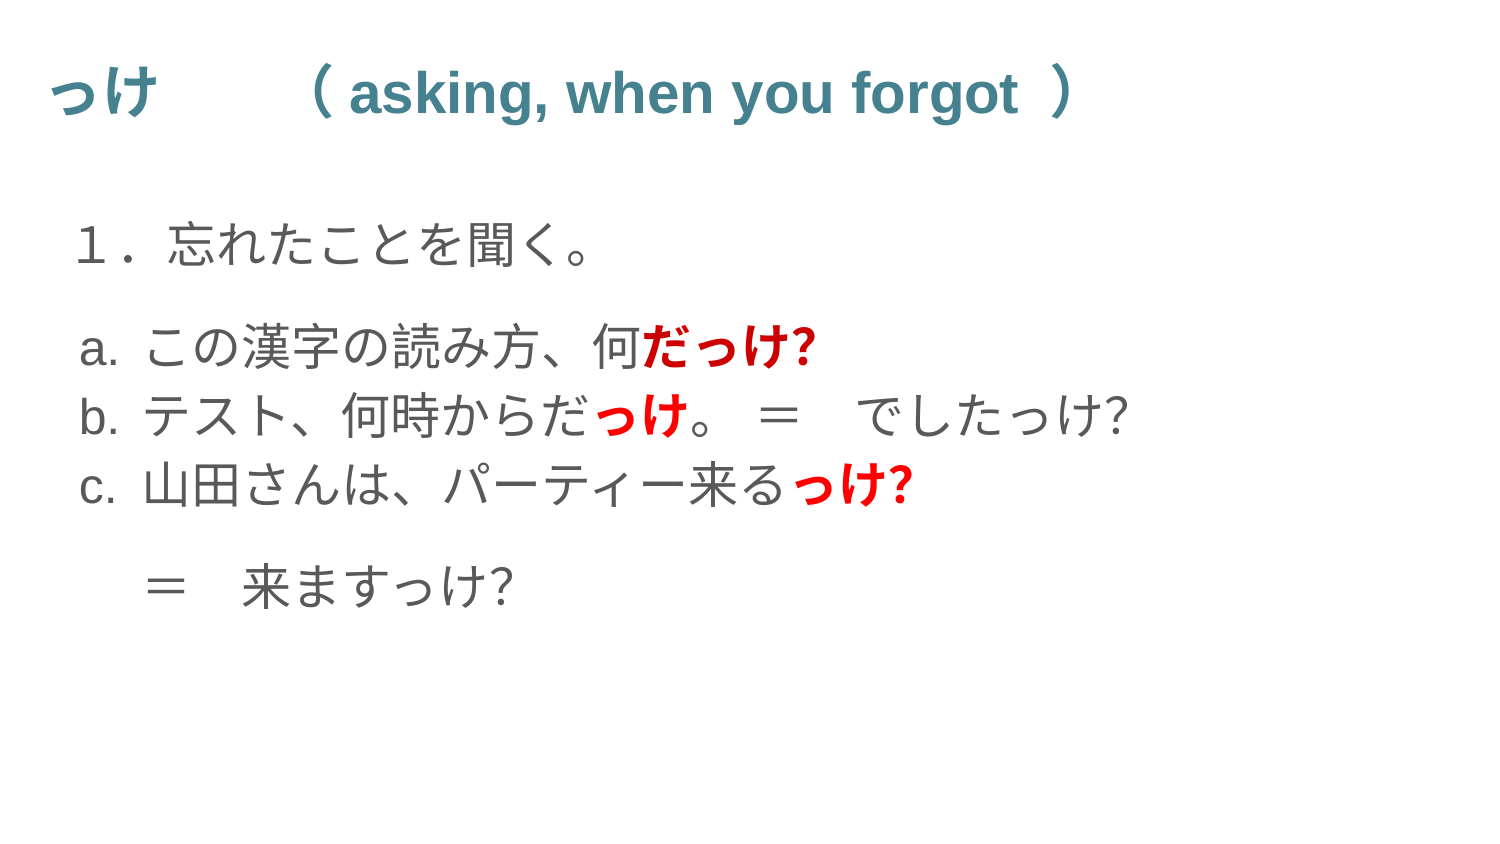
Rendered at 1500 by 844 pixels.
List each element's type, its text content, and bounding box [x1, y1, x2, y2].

title っけ （asking, when you forgot ） [29, 39, 1427, 134]
list １．忘れたことを聞く。 この漢字の読み方、何だっけ？ テスト、何時からだっけ。 ＝ でしたっけ？ 山田さんは、パーティー来るっけ？ ＝ 来ますっけ？ [51, 189, 1449, 802]
